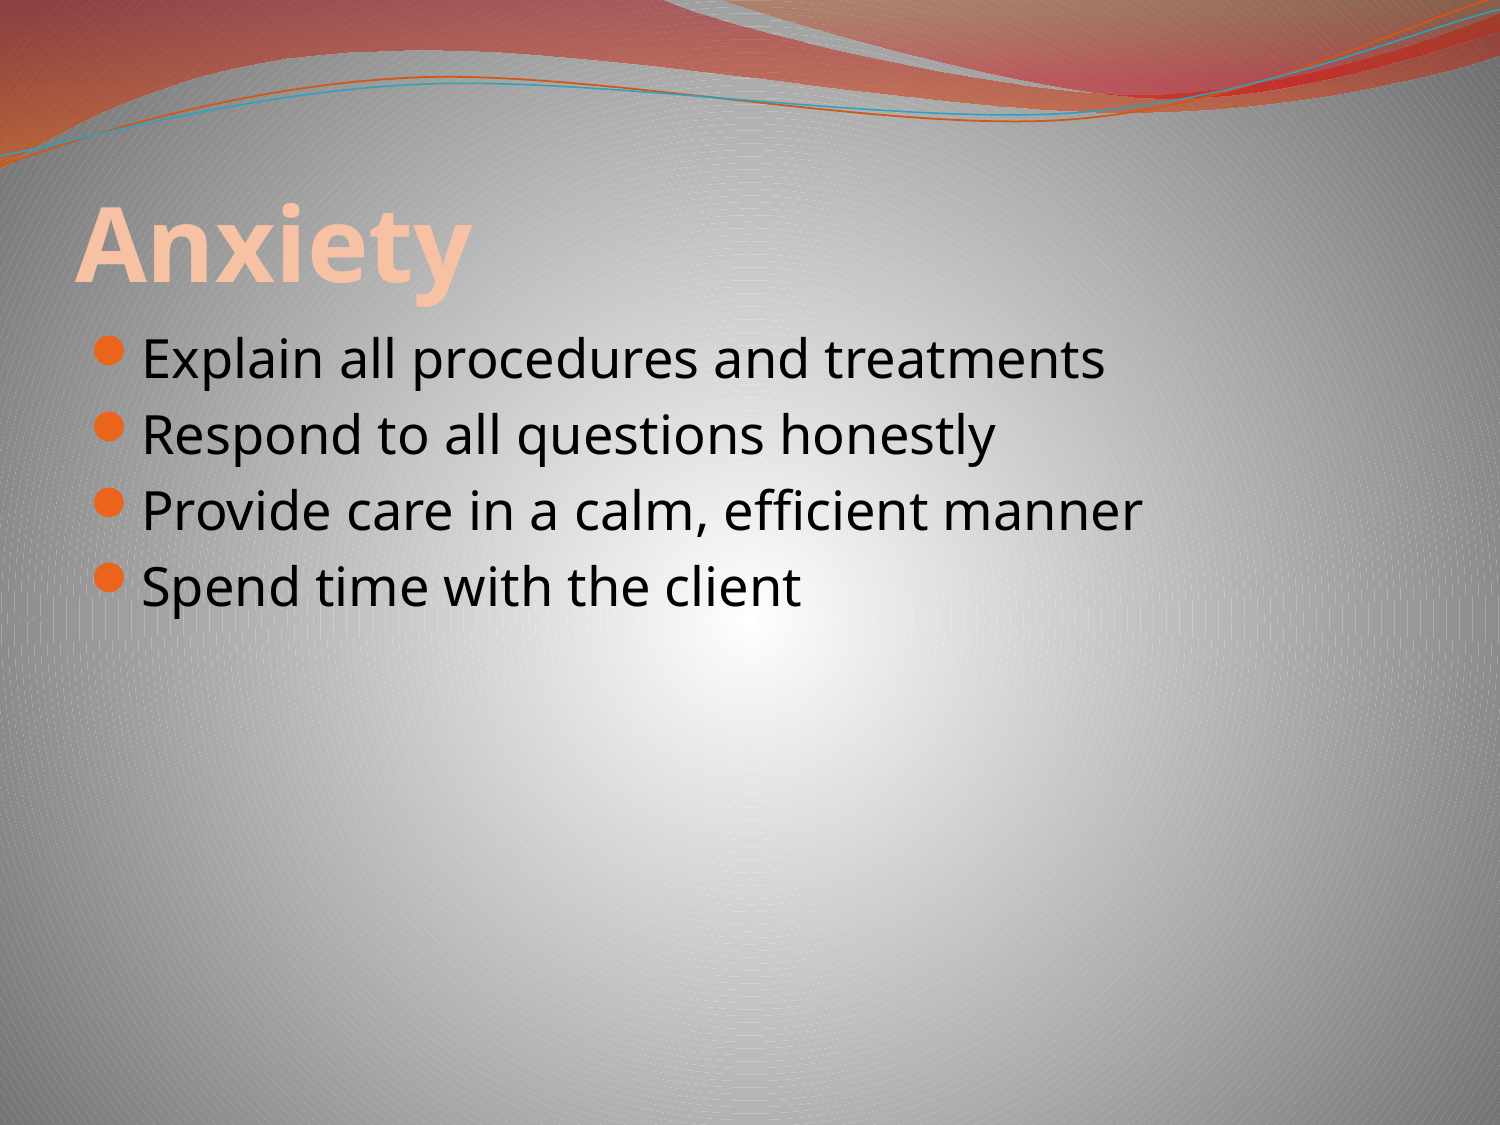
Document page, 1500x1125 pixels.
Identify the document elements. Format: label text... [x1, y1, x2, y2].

list Explain all procedures and treatments Respond to all questions honestly Provide care in a calm, efficient manner Spend time with the client [75, 317, 1425, 1038]
title Anxiety [75, 115, 1425, 303]
